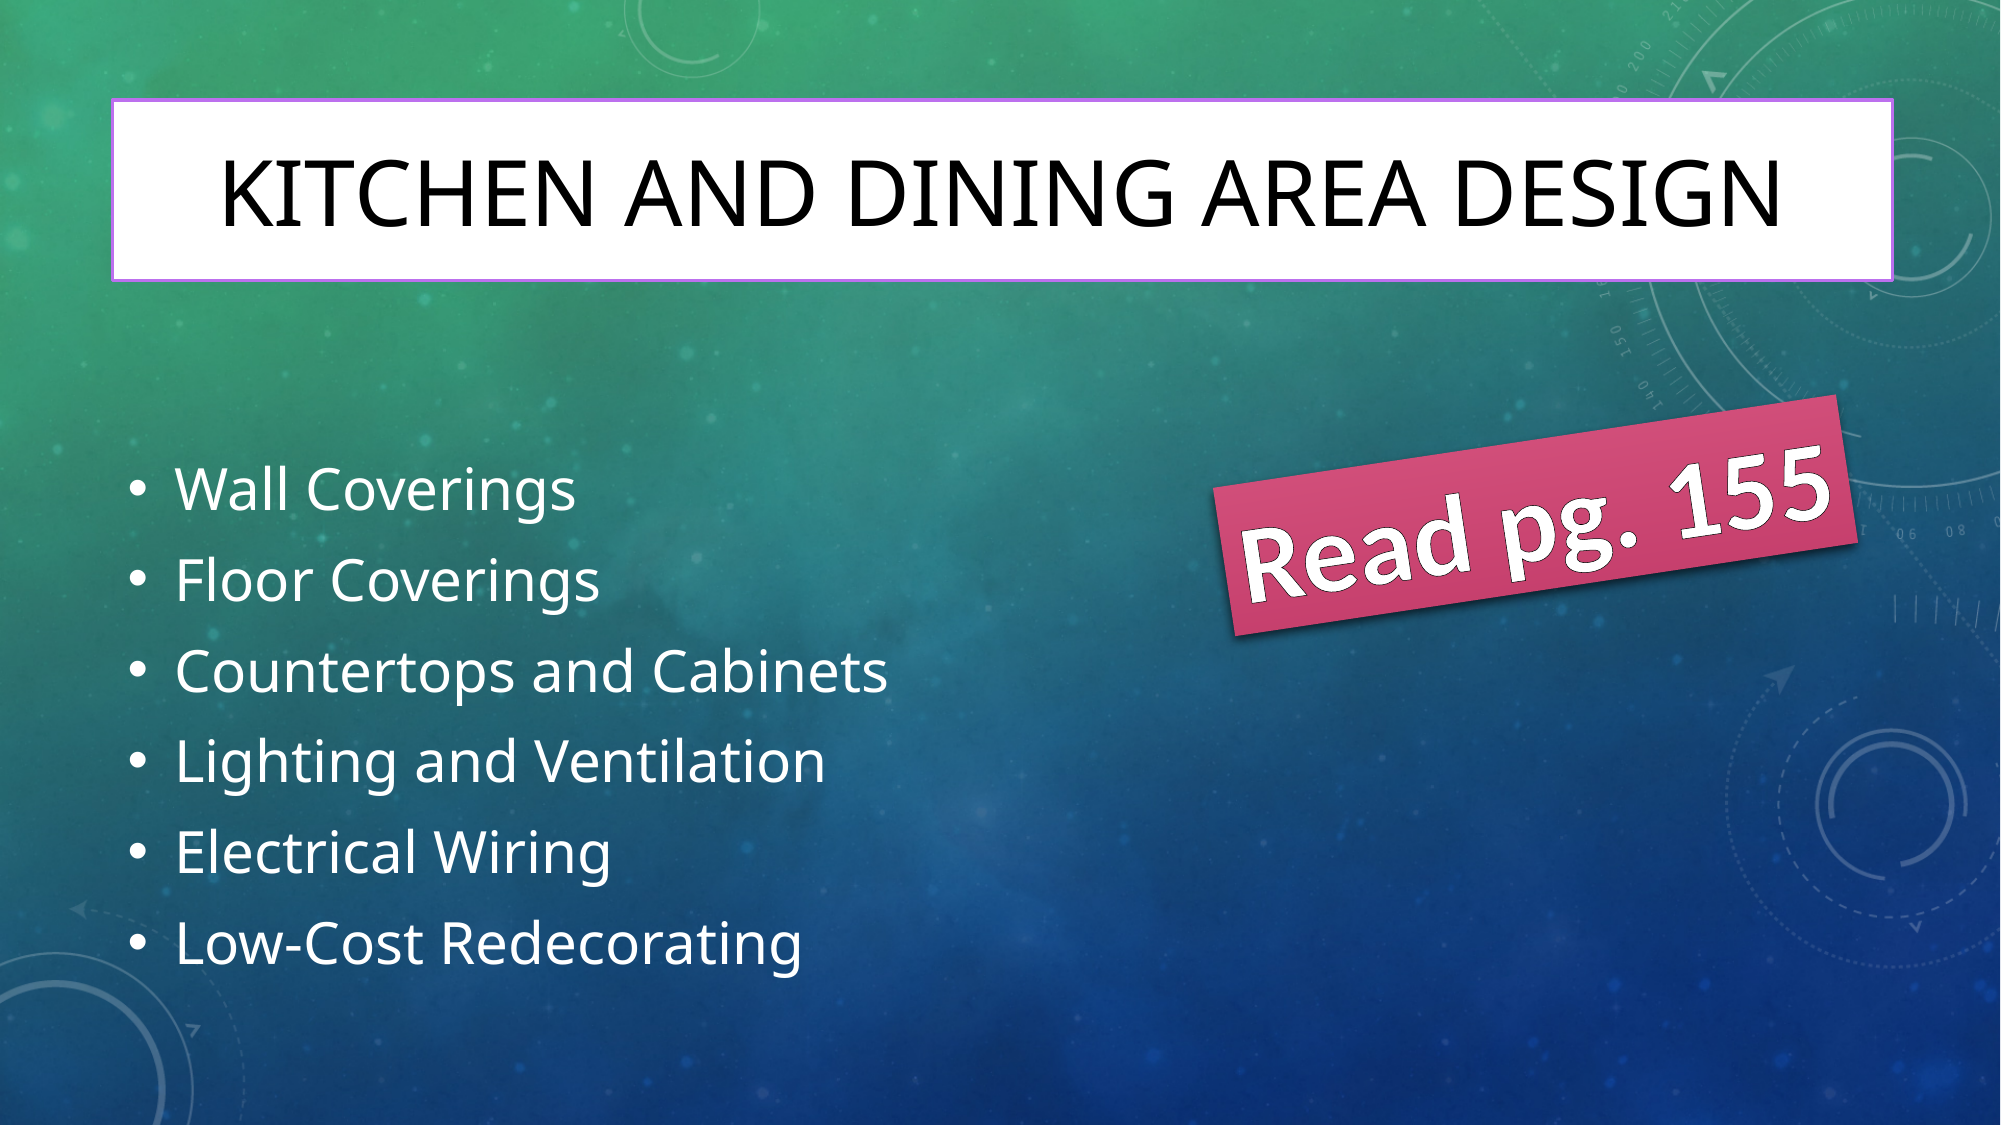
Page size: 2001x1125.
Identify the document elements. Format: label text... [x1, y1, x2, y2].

list Wall Coverings Floor Coverings Countertops and Cabinets Lighting and Ventilation Electrical Wiring Low-Cost Redecorating [112, 351, 974, 1077]
title Kitchen and Dining Area Design [111, 98, 1894, 282]
text_box Read pg. 155 [1212, 394, 1859, 637]
picture [0, 0, 2001, 1125]
